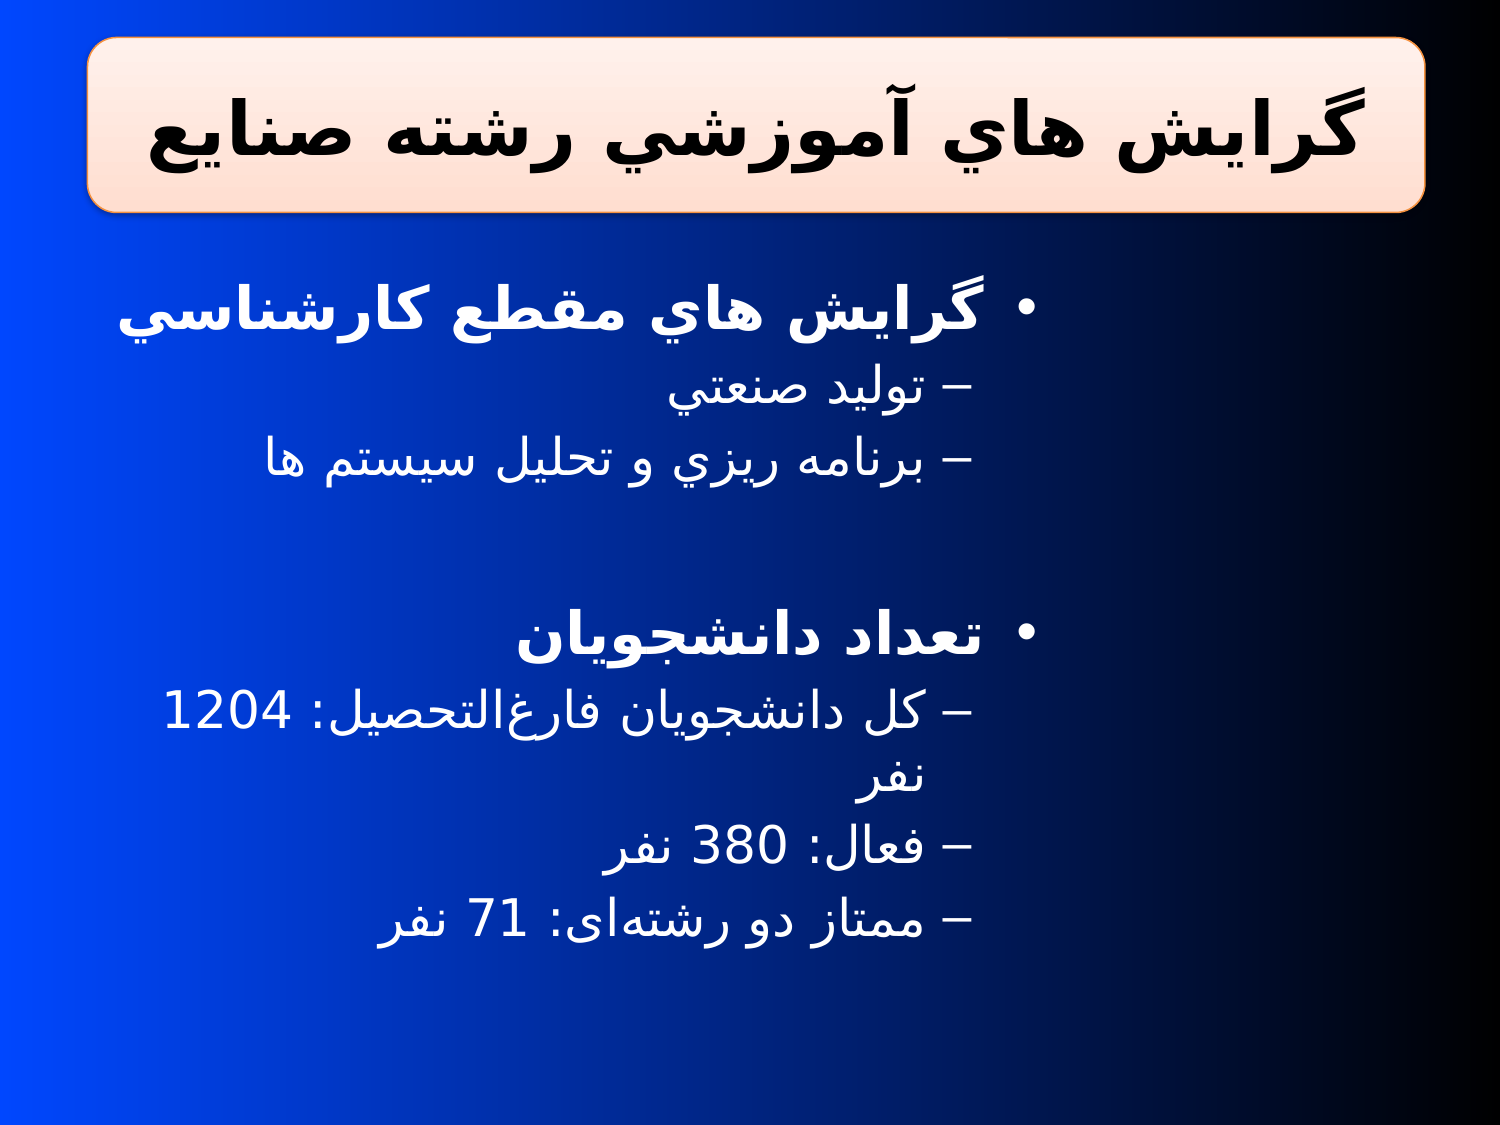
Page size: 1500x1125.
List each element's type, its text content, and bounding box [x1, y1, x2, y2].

list گرايش هاي مقطع كارشناسي توليد صنعتي برنامه ريزي و تحليل سيستم ها تعداد دانشجویان کل دانشجویان فارغ‌التحصیل: 1204 نفر فعال: 380 نفر ممتاز دو رشته‌ای: 71 نفر [75, 262, 1050, 1005]
text_box گرايش هاي آموزشي رشته صنايع [86, 36, 1426, 214]
